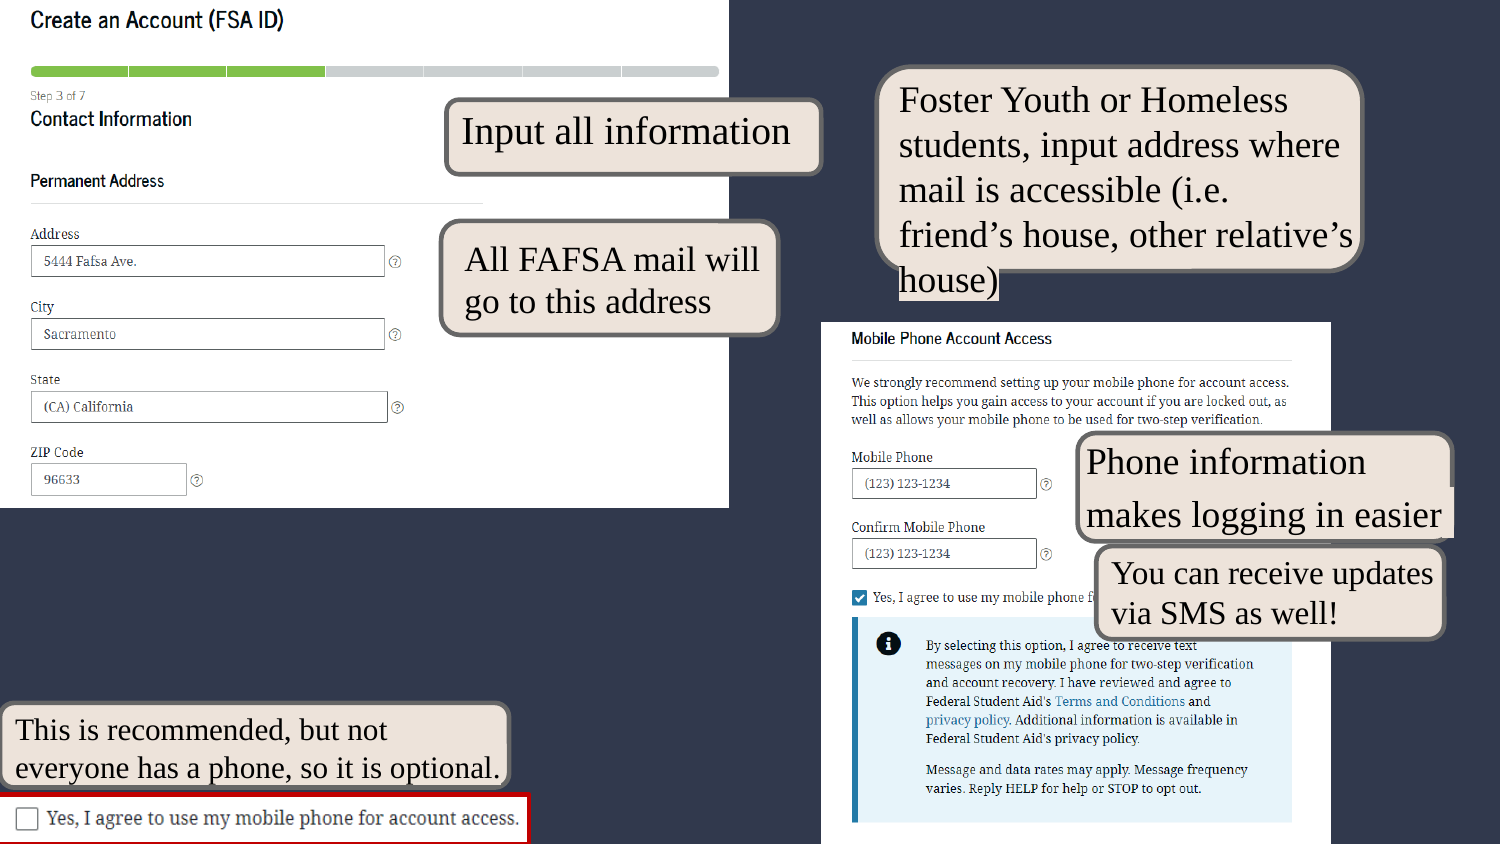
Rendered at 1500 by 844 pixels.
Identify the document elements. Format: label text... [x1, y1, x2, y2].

text_box [733, 323, 777, 335]
picture [0, 0, 729, 508]
text_box [876, 81, 883, 257]
text_box Input all information [733, 90, 846, 193]
text_box Phone information makes logging in easier [1335, 421, 1477, 542]
picture [820, 322, 1331, 844]
text_box All FAFSA mail will go to this address [733, 220, 787, 323]
text_box This is recommended, but not everyone has a phone, so it is optional. [0, 694, 521, 788]
text_box Foster Youth or Homeless students, input address where mail is accessible (i.e. friend’s house, other relative’s house) [883, 60, 1370, 265]
text_box [891, 265, 1348, 272]
text_box You can receive updates via SMS as well! [1335, 535, 1461, 638]
picture [0, 796, 527, 843]
